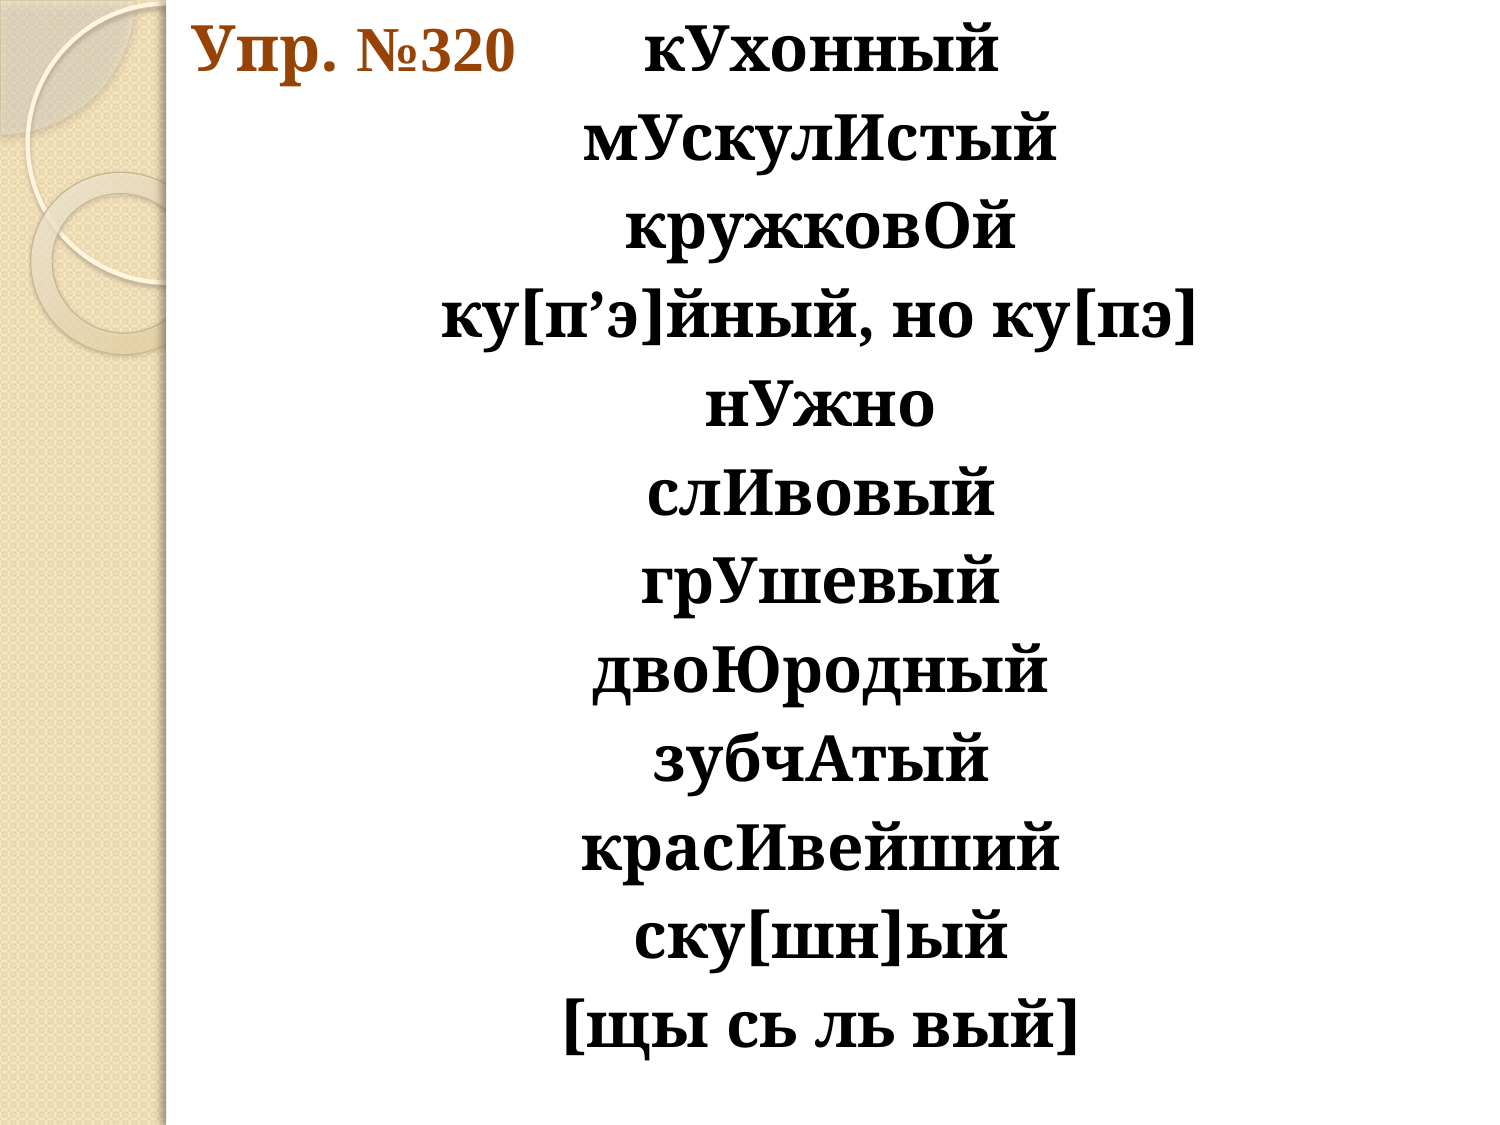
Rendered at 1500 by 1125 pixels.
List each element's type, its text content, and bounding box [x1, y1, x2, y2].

list Упр. №320 кУхонный мУскулИстый кружковОй ку[п’э]йный, но ку[пэ] нУжно слИвовый грУшевый двоЮродный зубчАтый красИвейший ску[шн]ый [щы сь ль вый] [164, 0, 1465, 1079]
